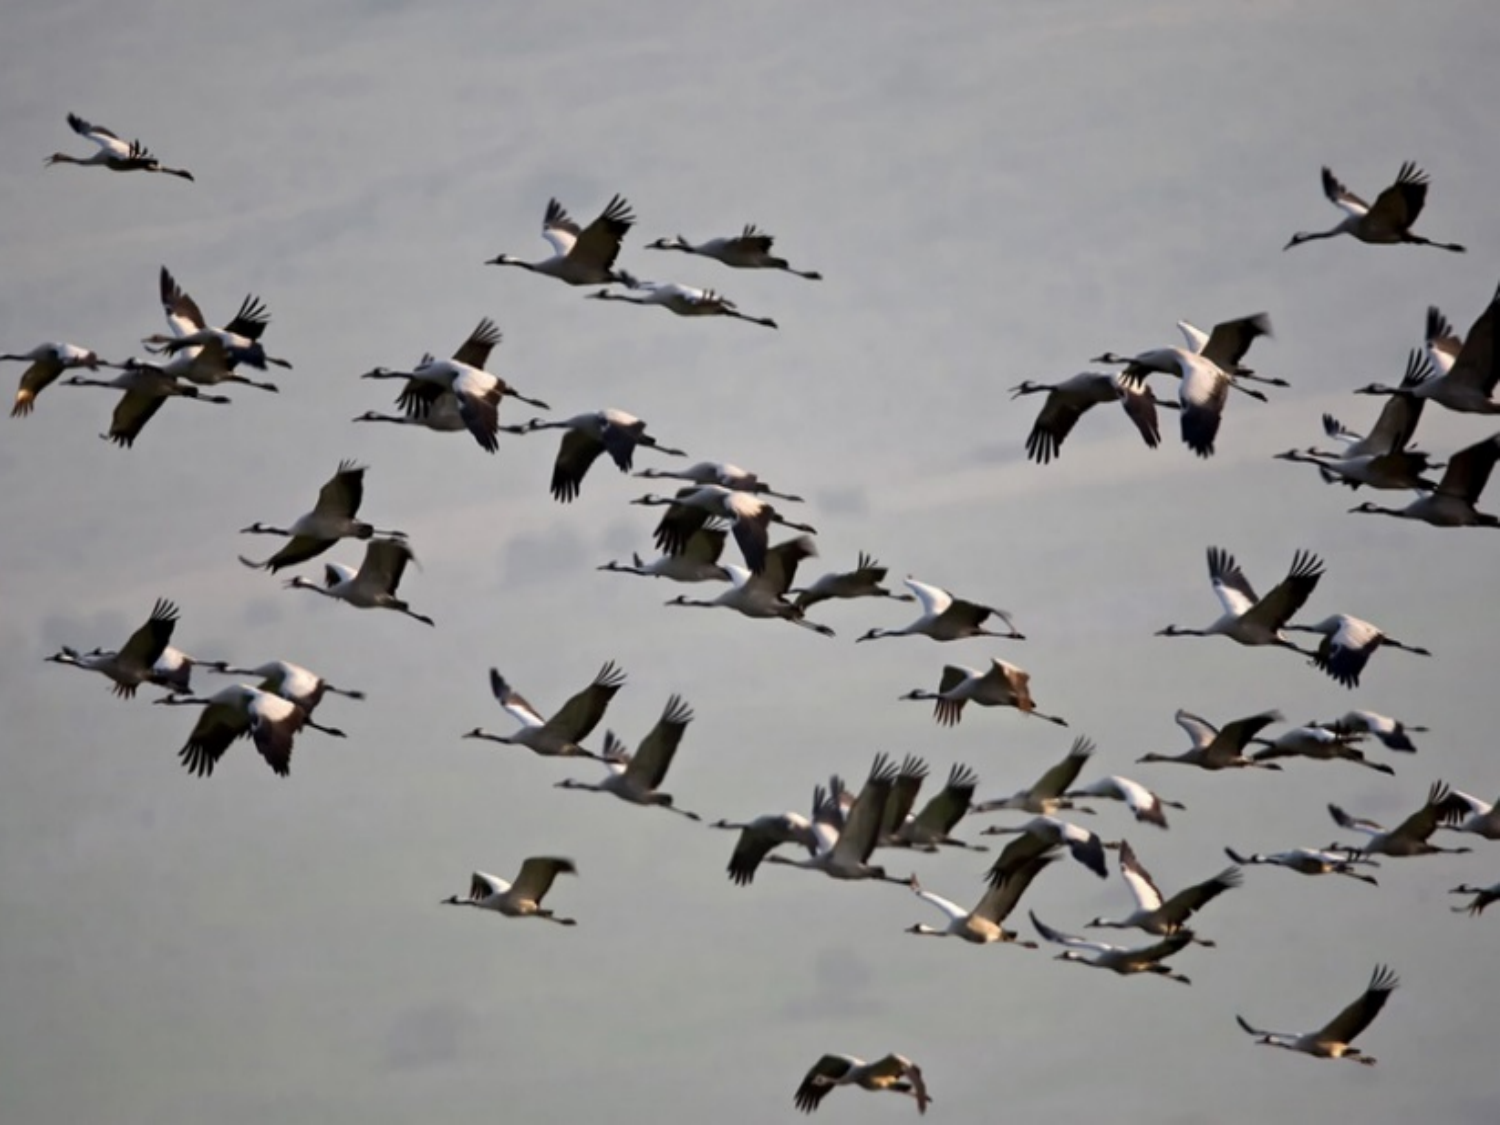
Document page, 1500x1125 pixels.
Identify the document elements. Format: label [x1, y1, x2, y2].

list [0, 0, 1500, 1125]
